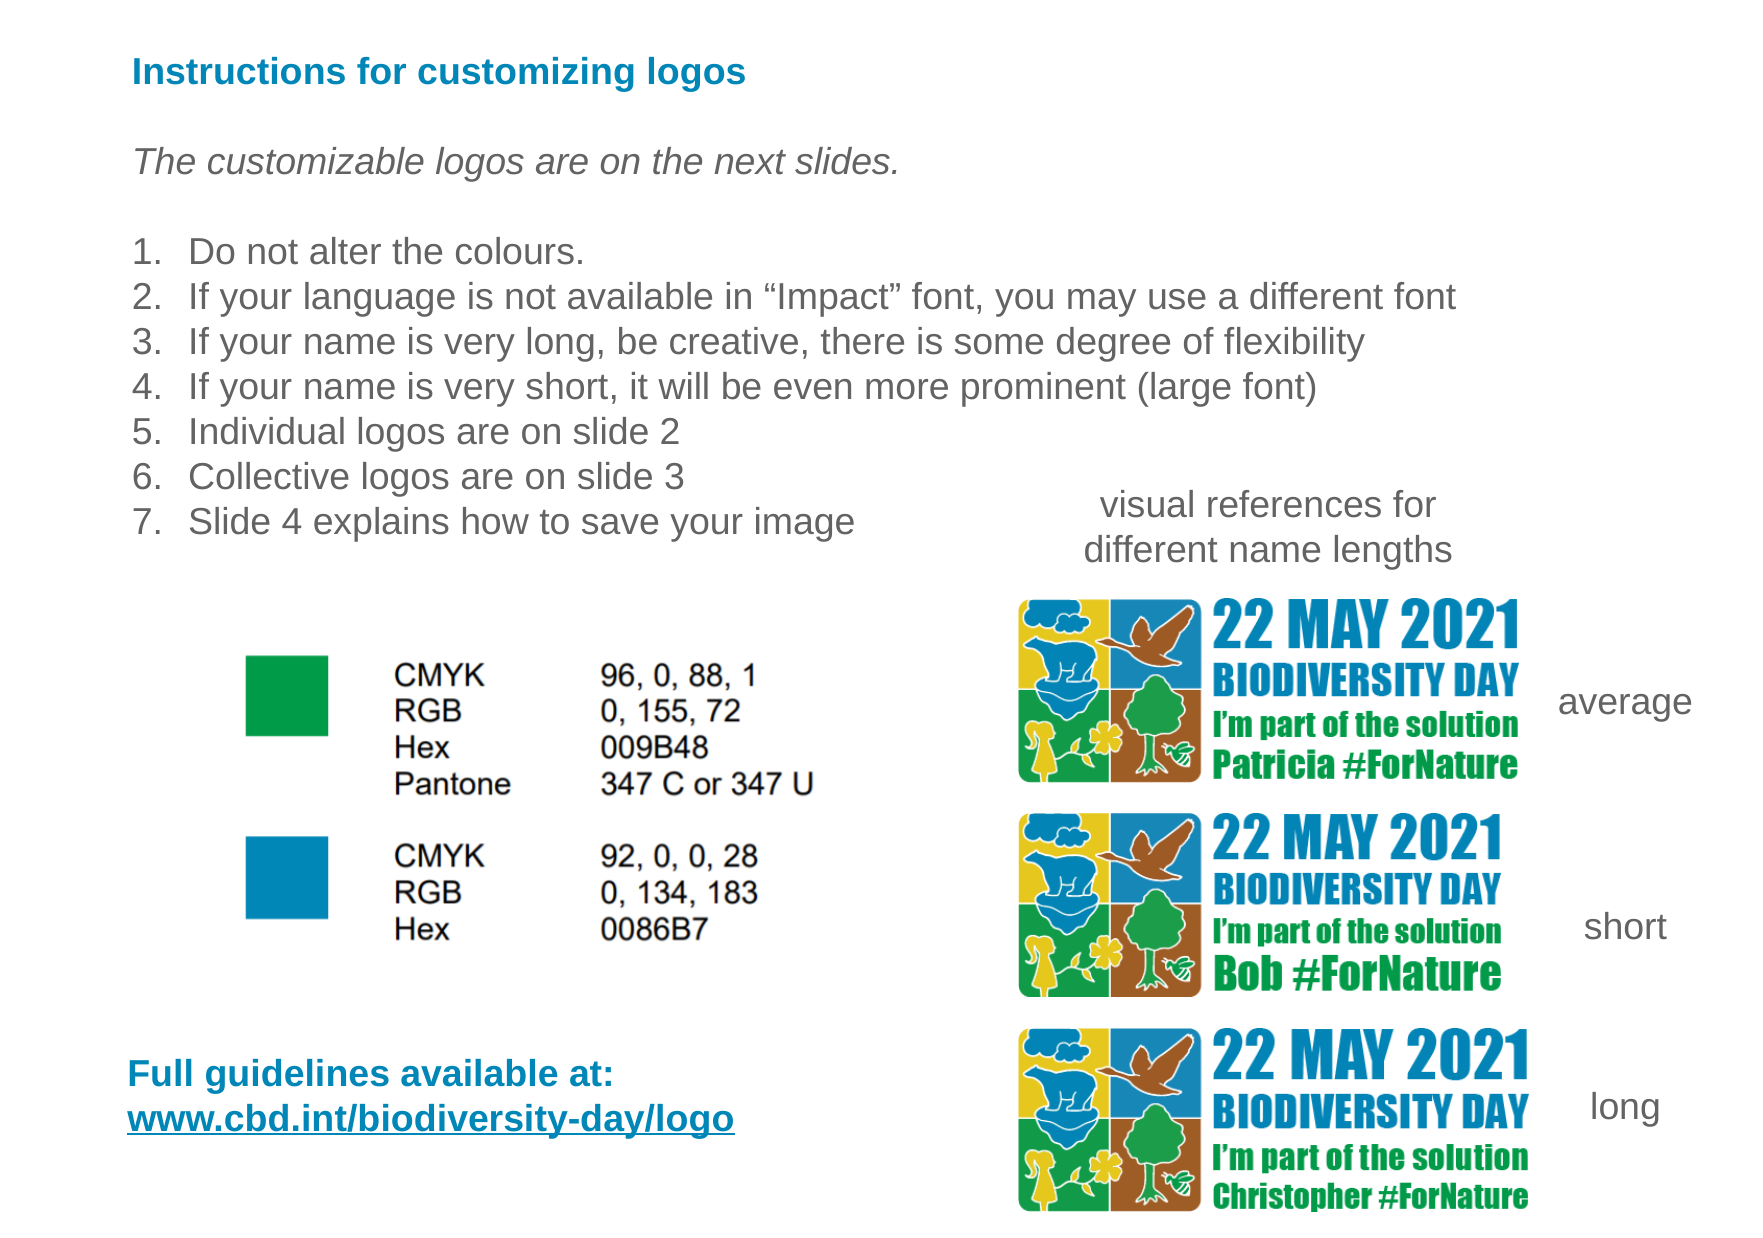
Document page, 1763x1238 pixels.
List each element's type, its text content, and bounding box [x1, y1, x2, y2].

picture [1361, 813, 1368, 830]
text_box Full guidelines available at: www.cbd.int/biodiversity-day/logo [673, 1041, 751, 1147]
text_box visual references for different name lengths [1068, 472, 1468, 578]
picture [138, 1120, 145, 1132]
picture [1375, 1028, 1381, 1046]
picture [1445, 606, 1450, 641]
picture [1432, 820, 1436, 853]
picture [1337, 825, 1341, 843]
picture [167, 1120, 174, 1132]
picture [320, 1115, 326, 1132]
picture [543, 1114, 554, 1132]
picture [1305, 598, 1312, 619]
picture [55, 644, 828, 1150]
picture [253, 1115, 260, 1127]
picture [421, 1115, 428, 1127]
picture [1370, 598, 1378, 617]
picture [1018, 598, 1519, 783]
text_box Instructions for customizing logos The customizable logos are on the next slides. Do not alter the colours. If your language is not available in “Impact” font, you may use a different font If your name is very long, be creative, there is some degree of flexibility If your name is very short, it will be even more prominent (large font) Individual logos are on slide 2 Collective logos are on slide 3 Slide 4 explains how to save your image [117, 40, 1473, 550]
picture [1344, 611, 1349, 631]
picture [1349, 1045, 1353, 1061]
text_box average short long [1543, 669, 1708, 1135]
picture [152, 1116, 161, 1132]
picture [1018, 813, 1501, 997]
picture [1299, 813, 1305, 832]
picture [1018, 1028, 1529, 1213]
picture [197, 1120, 203, 1132]
picture [398, 1115, 406, 1127]
picture [1453, 1036, 1457, 1072]
picture [366, 1115, 373, 1127]
picture [181, 1115, 190, 1132]
picture [275, 1115, 282, 1127]
picture [1308, 1028, 1316, 1049]
picture [588, 1115, 595, 1127]
